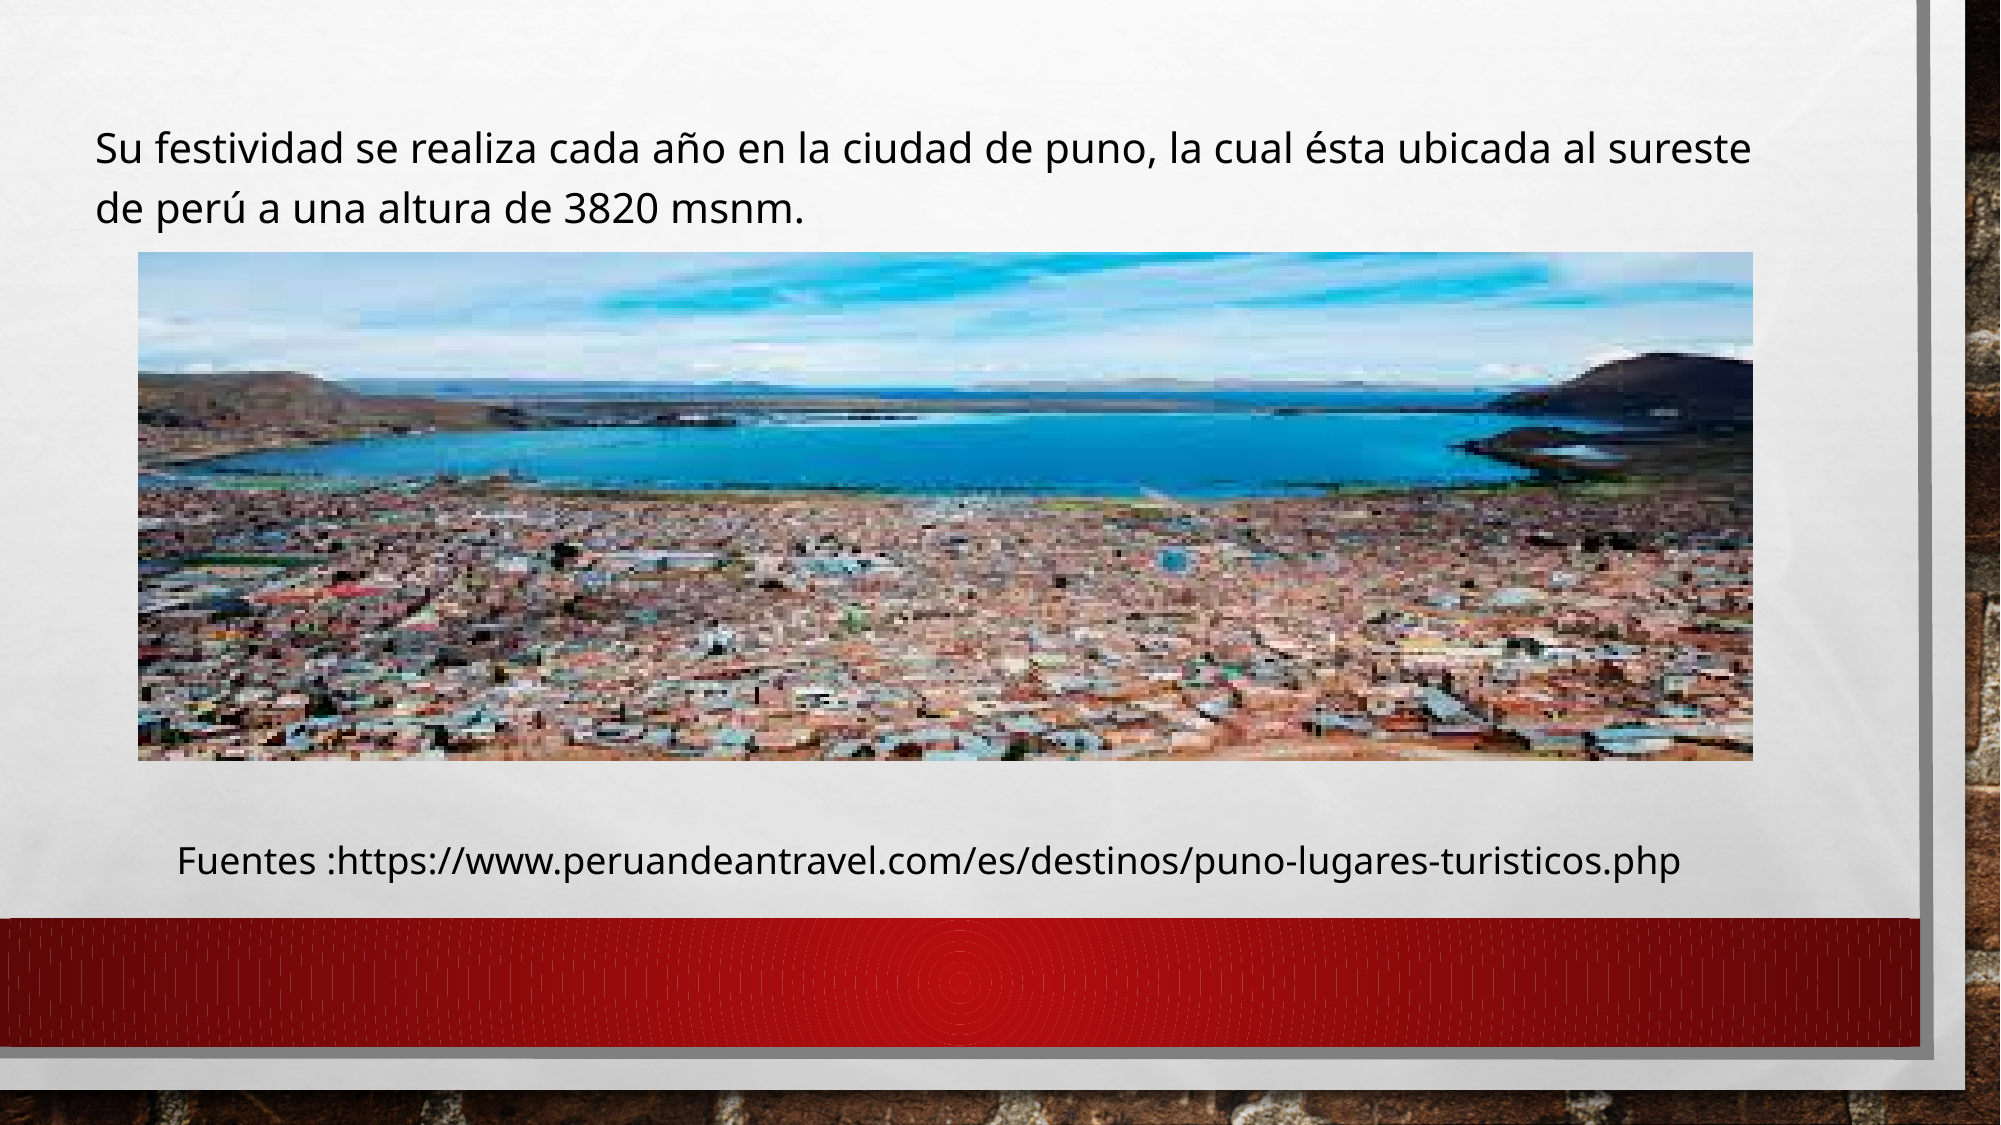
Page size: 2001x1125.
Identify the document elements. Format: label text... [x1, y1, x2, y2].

list Su festividad se realiza cada año en la ciudad de puno, la cual ésta ubicada al sureste de perú a una altura de 3820 msnm. [79, 47, 1786, 296]
picture [0, 0, 2000, 1125]
picture [137, 251, 1753, 762]
text_box Fuentes :https://www.peruandeantravel.com/es/destinos/puno-lugares-turisticos.php [161, 829, 1729, 890]
